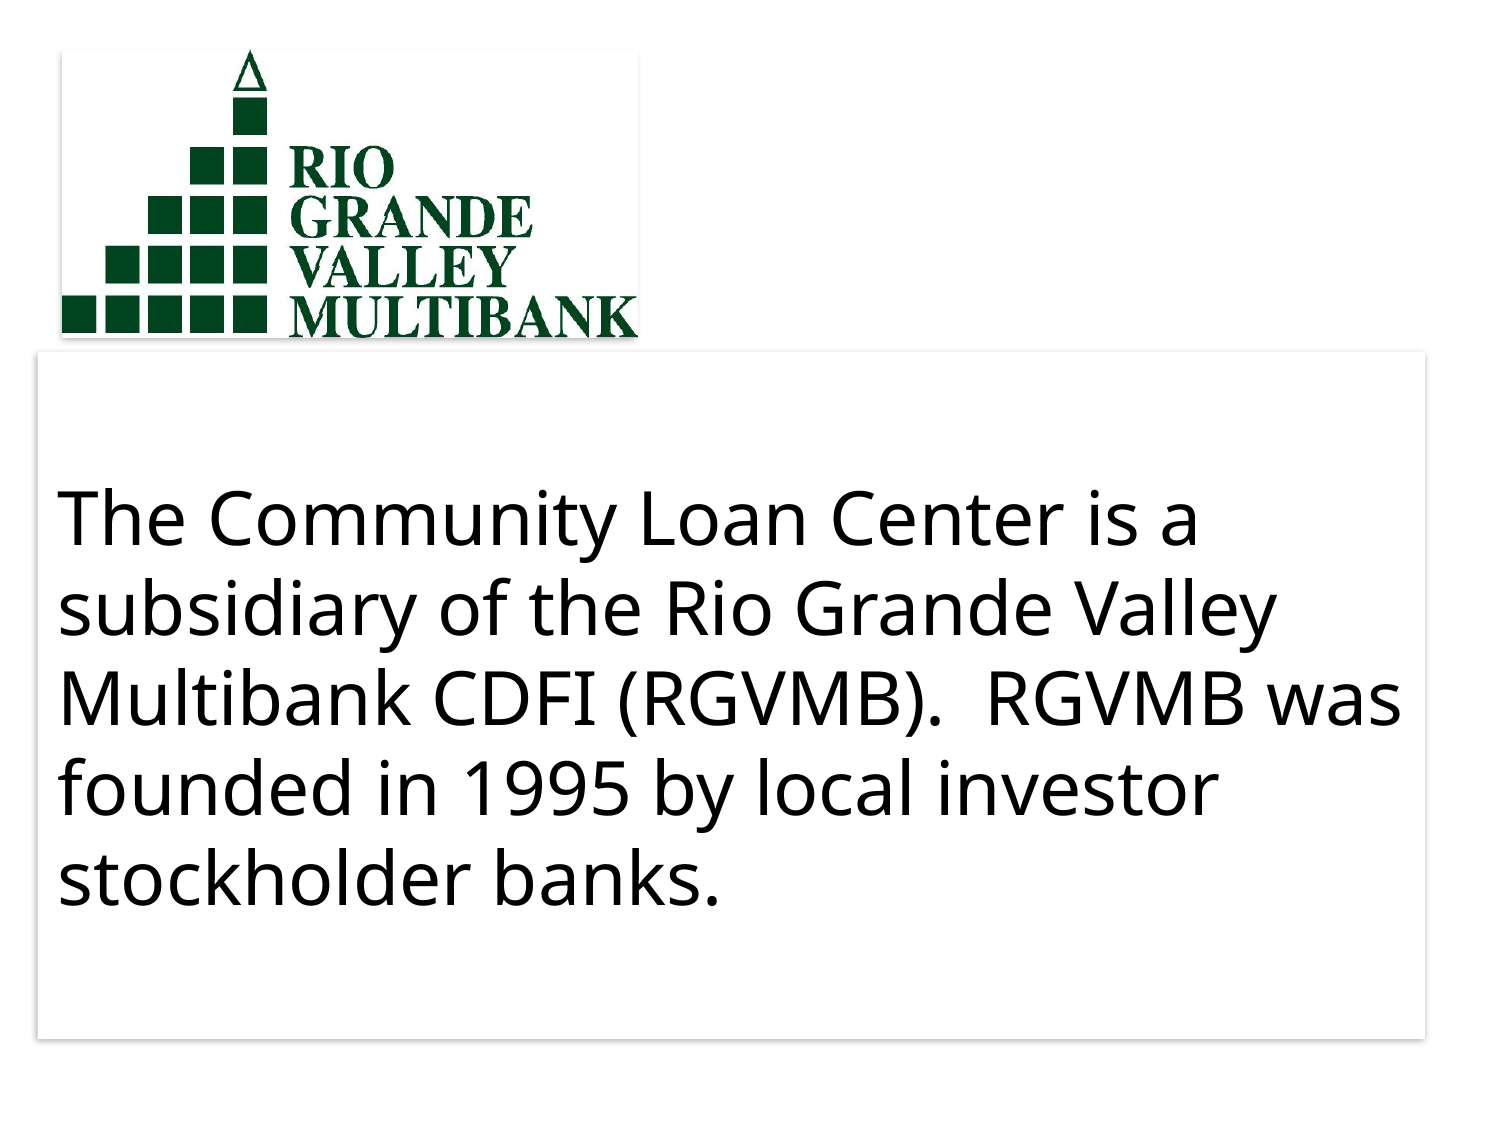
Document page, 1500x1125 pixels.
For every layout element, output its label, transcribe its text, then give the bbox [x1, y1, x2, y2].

text_box The Community Loan Center is a subsidiary of the Rio Grande Valley Multibank CDFI (RGVMB). RGVMB was founded in 1995 by local investor stockholder banks. [37, 351, 1425, 1040]
picture [62, 49, 638, 338]
